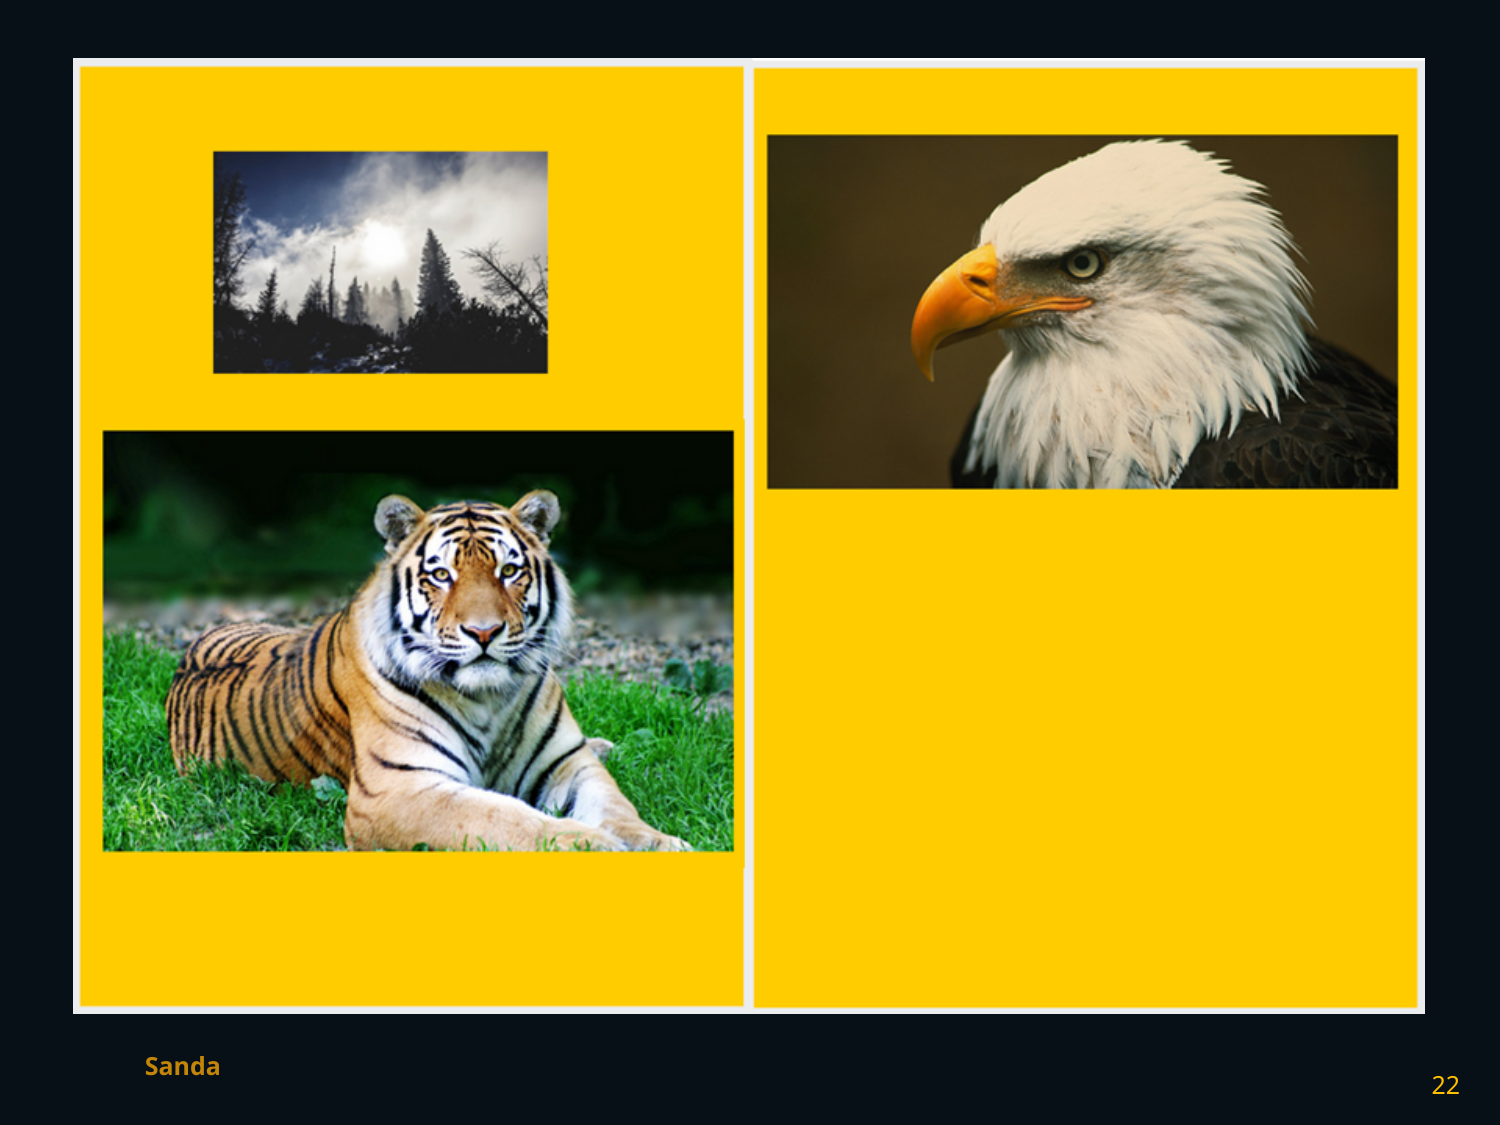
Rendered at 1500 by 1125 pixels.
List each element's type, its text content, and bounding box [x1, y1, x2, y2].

slide_number 22 [1350, 1062, 1475, 1103]
picture [72, 58, 1426, 1014]
footer Sanda [35, 1042, 243, 1089]
